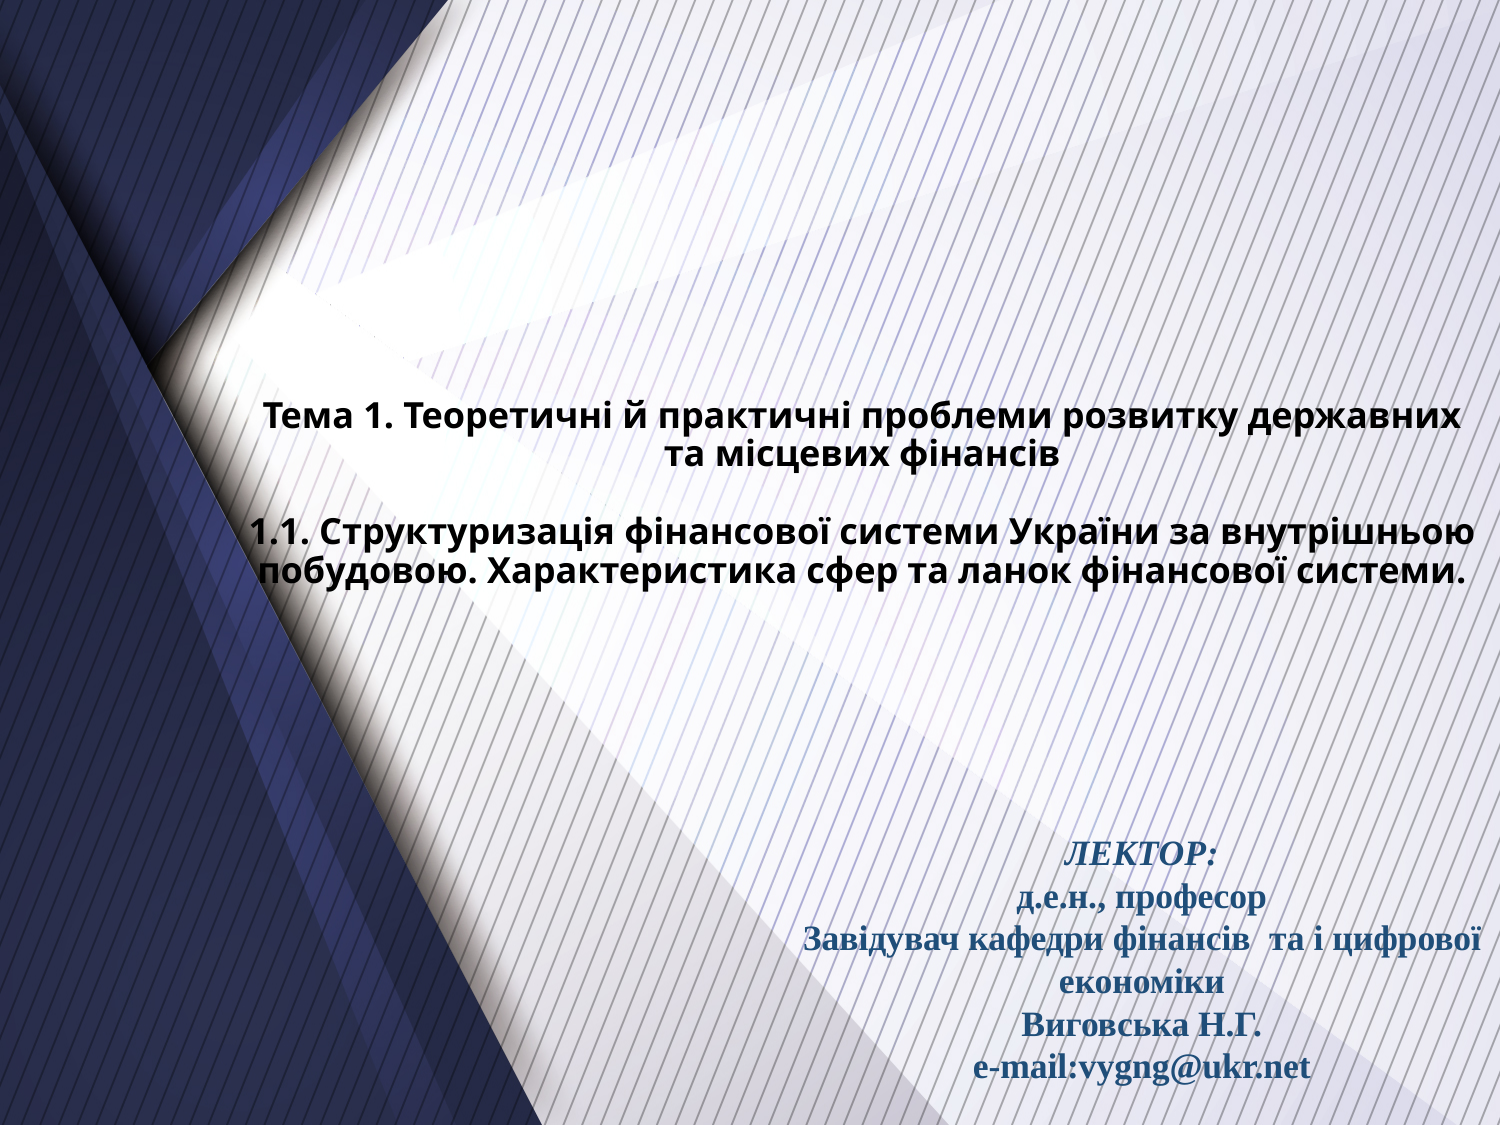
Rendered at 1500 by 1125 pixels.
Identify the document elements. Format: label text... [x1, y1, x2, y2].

picture [0, 0, 1500, 1125]
title Тема 1. Теоретичні й практичні проблеми розвитку державних та місцевих фінансів 1.1. Структуризація фінансової системи України за внутрішньою побудовою. Характеристика сфер та ланок фінансової системи. [225, 164, 1500, 681]
subtitle ЛЕКТОР: д.е.н., професор Завідувач кафедри фінансів та і цифрової економіки Виговська Н.Г. e-mail:vygng@ukr.net [783, 822, 1500, 1094]
